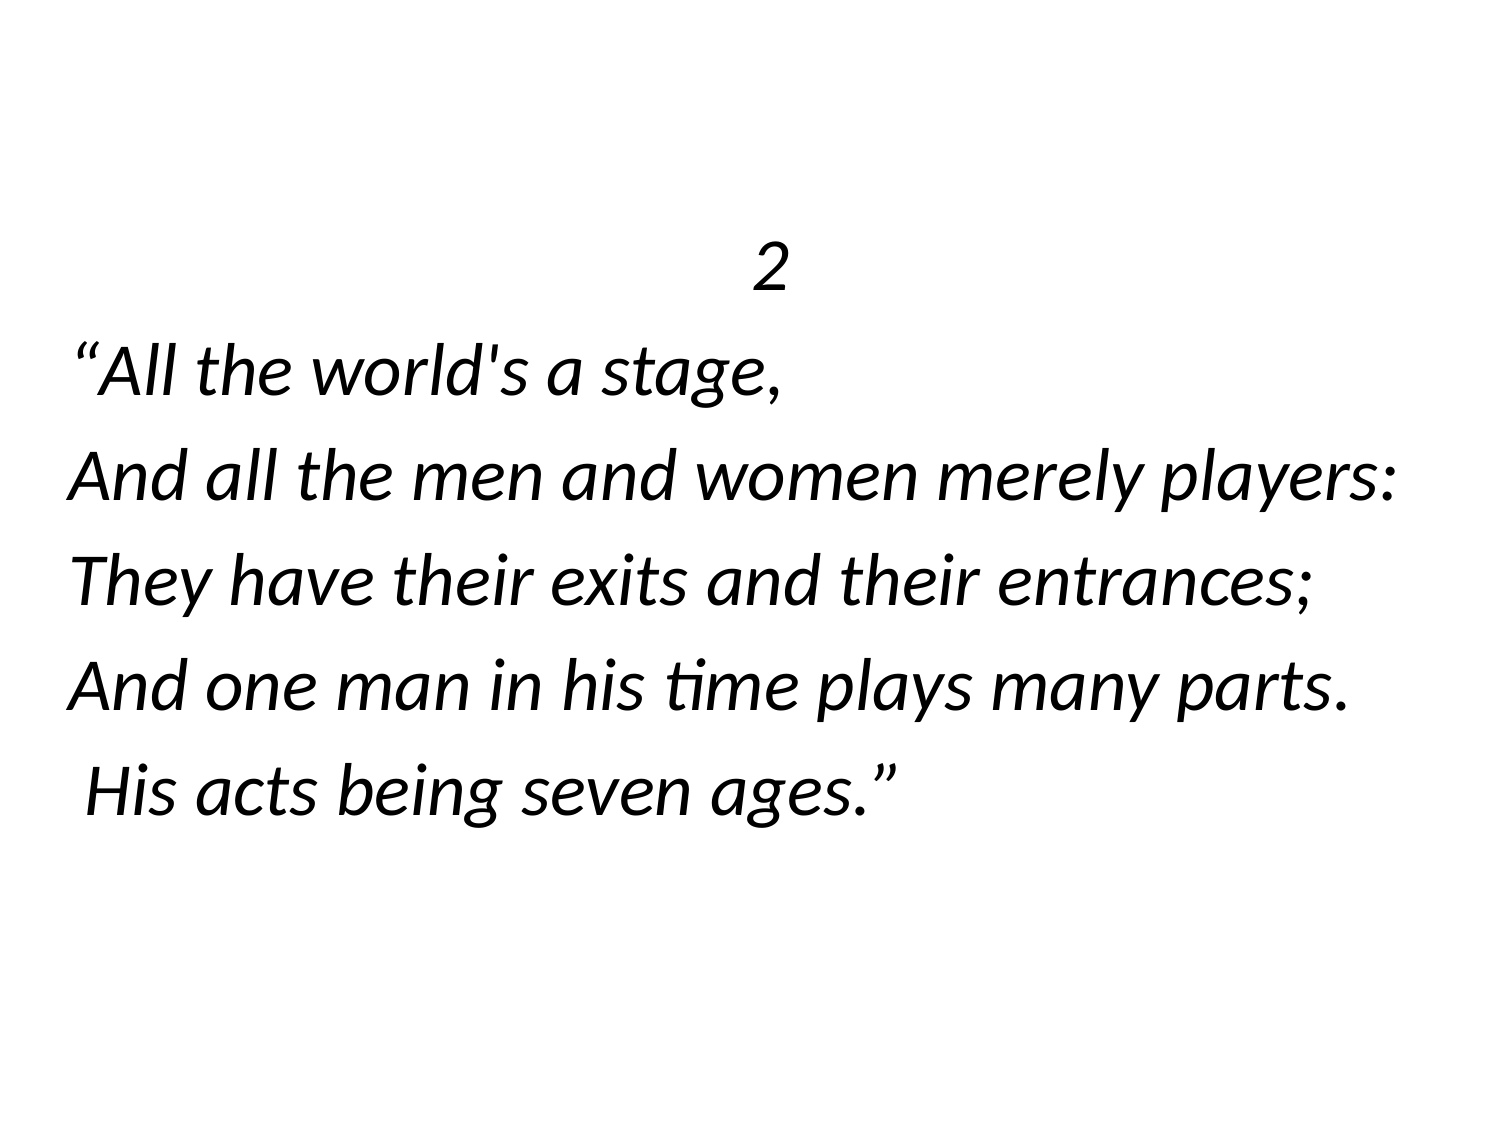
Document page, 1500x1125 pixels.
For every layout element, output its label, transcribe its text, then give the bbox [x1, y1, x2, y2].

list 2 “All the world's a stage, And all the men and women merely players: They have their exits and their entrances; And one man in his time plays many parts. His acts being seven ages.” [53, 208, 1471, 1059]
